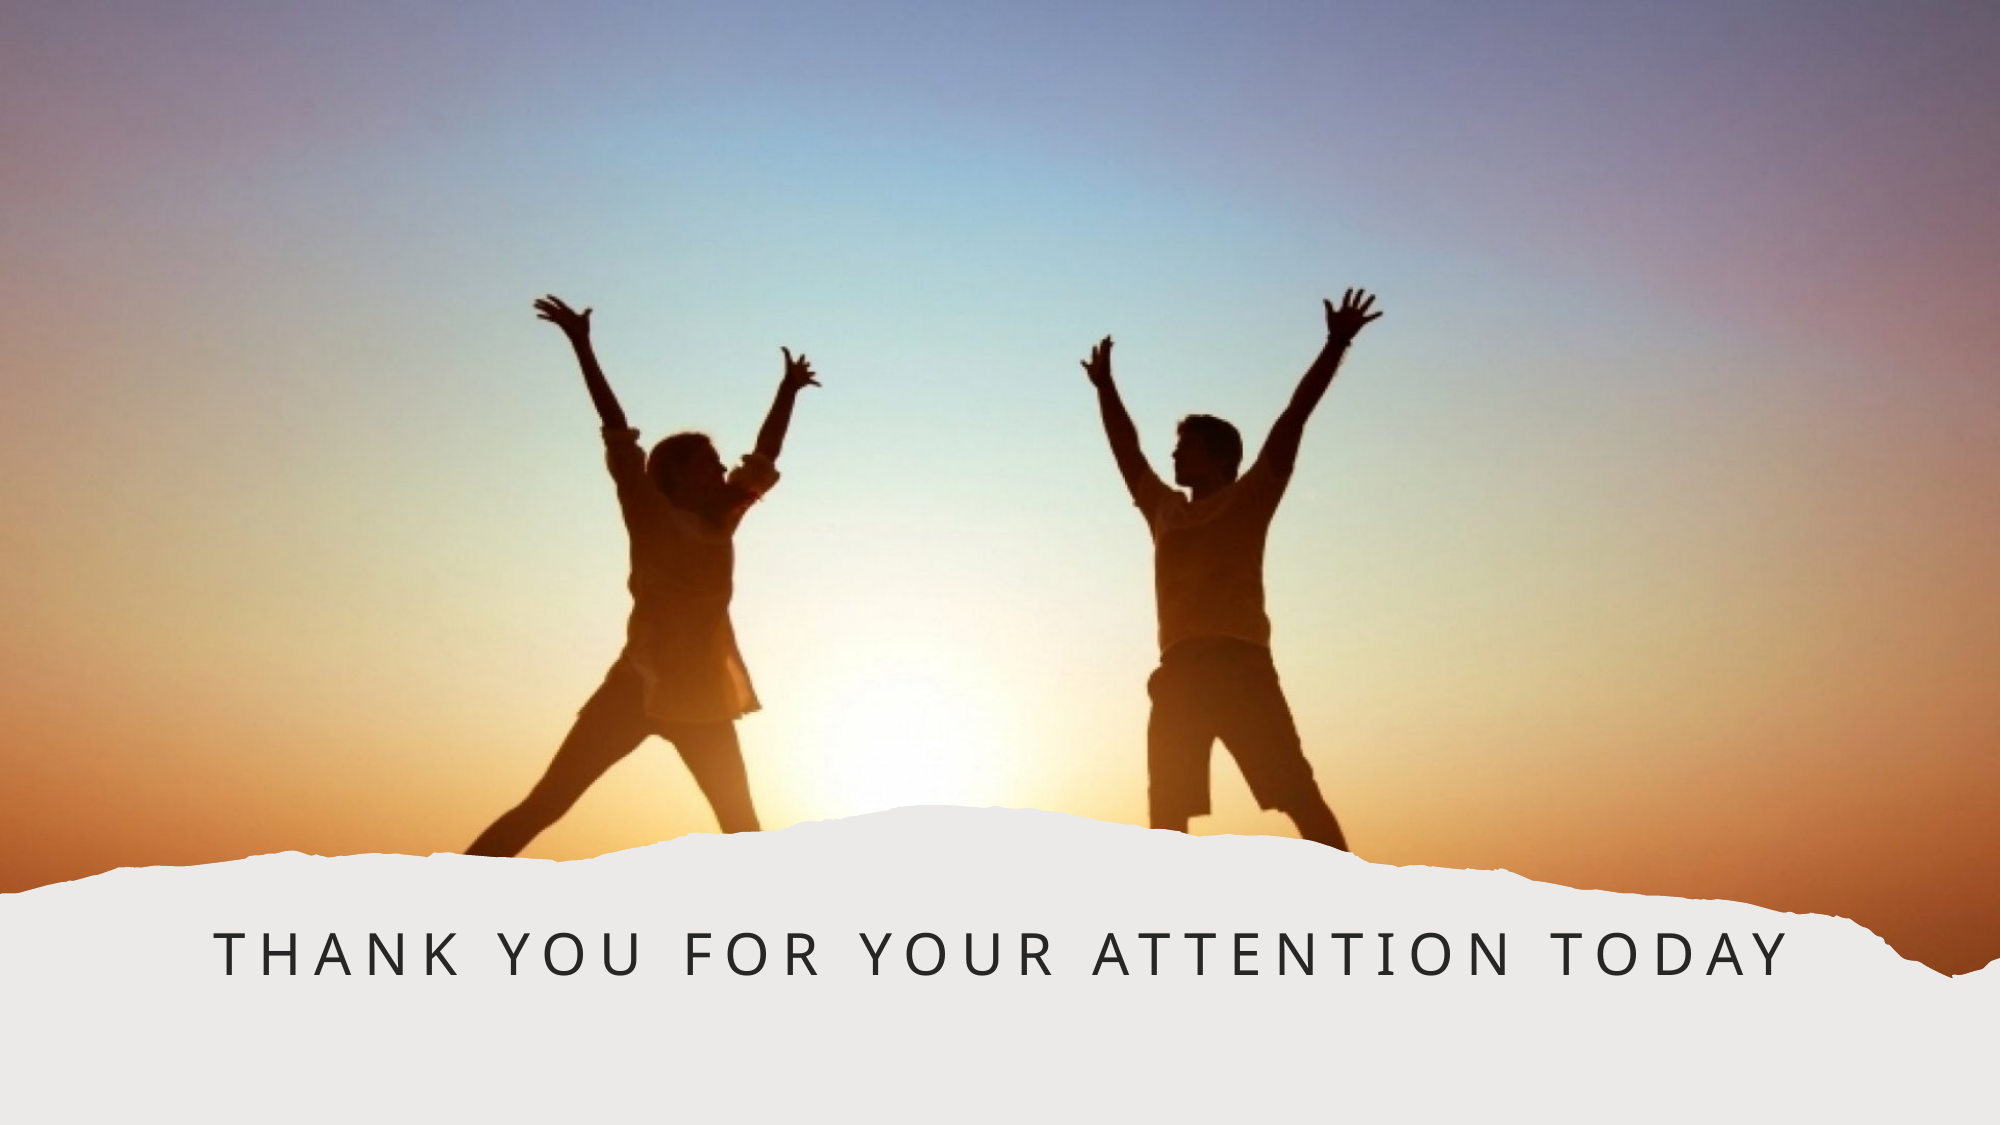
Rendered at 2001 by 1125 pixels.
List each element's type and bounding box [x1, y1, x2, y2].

list [0, 0, 2000, 1125]
